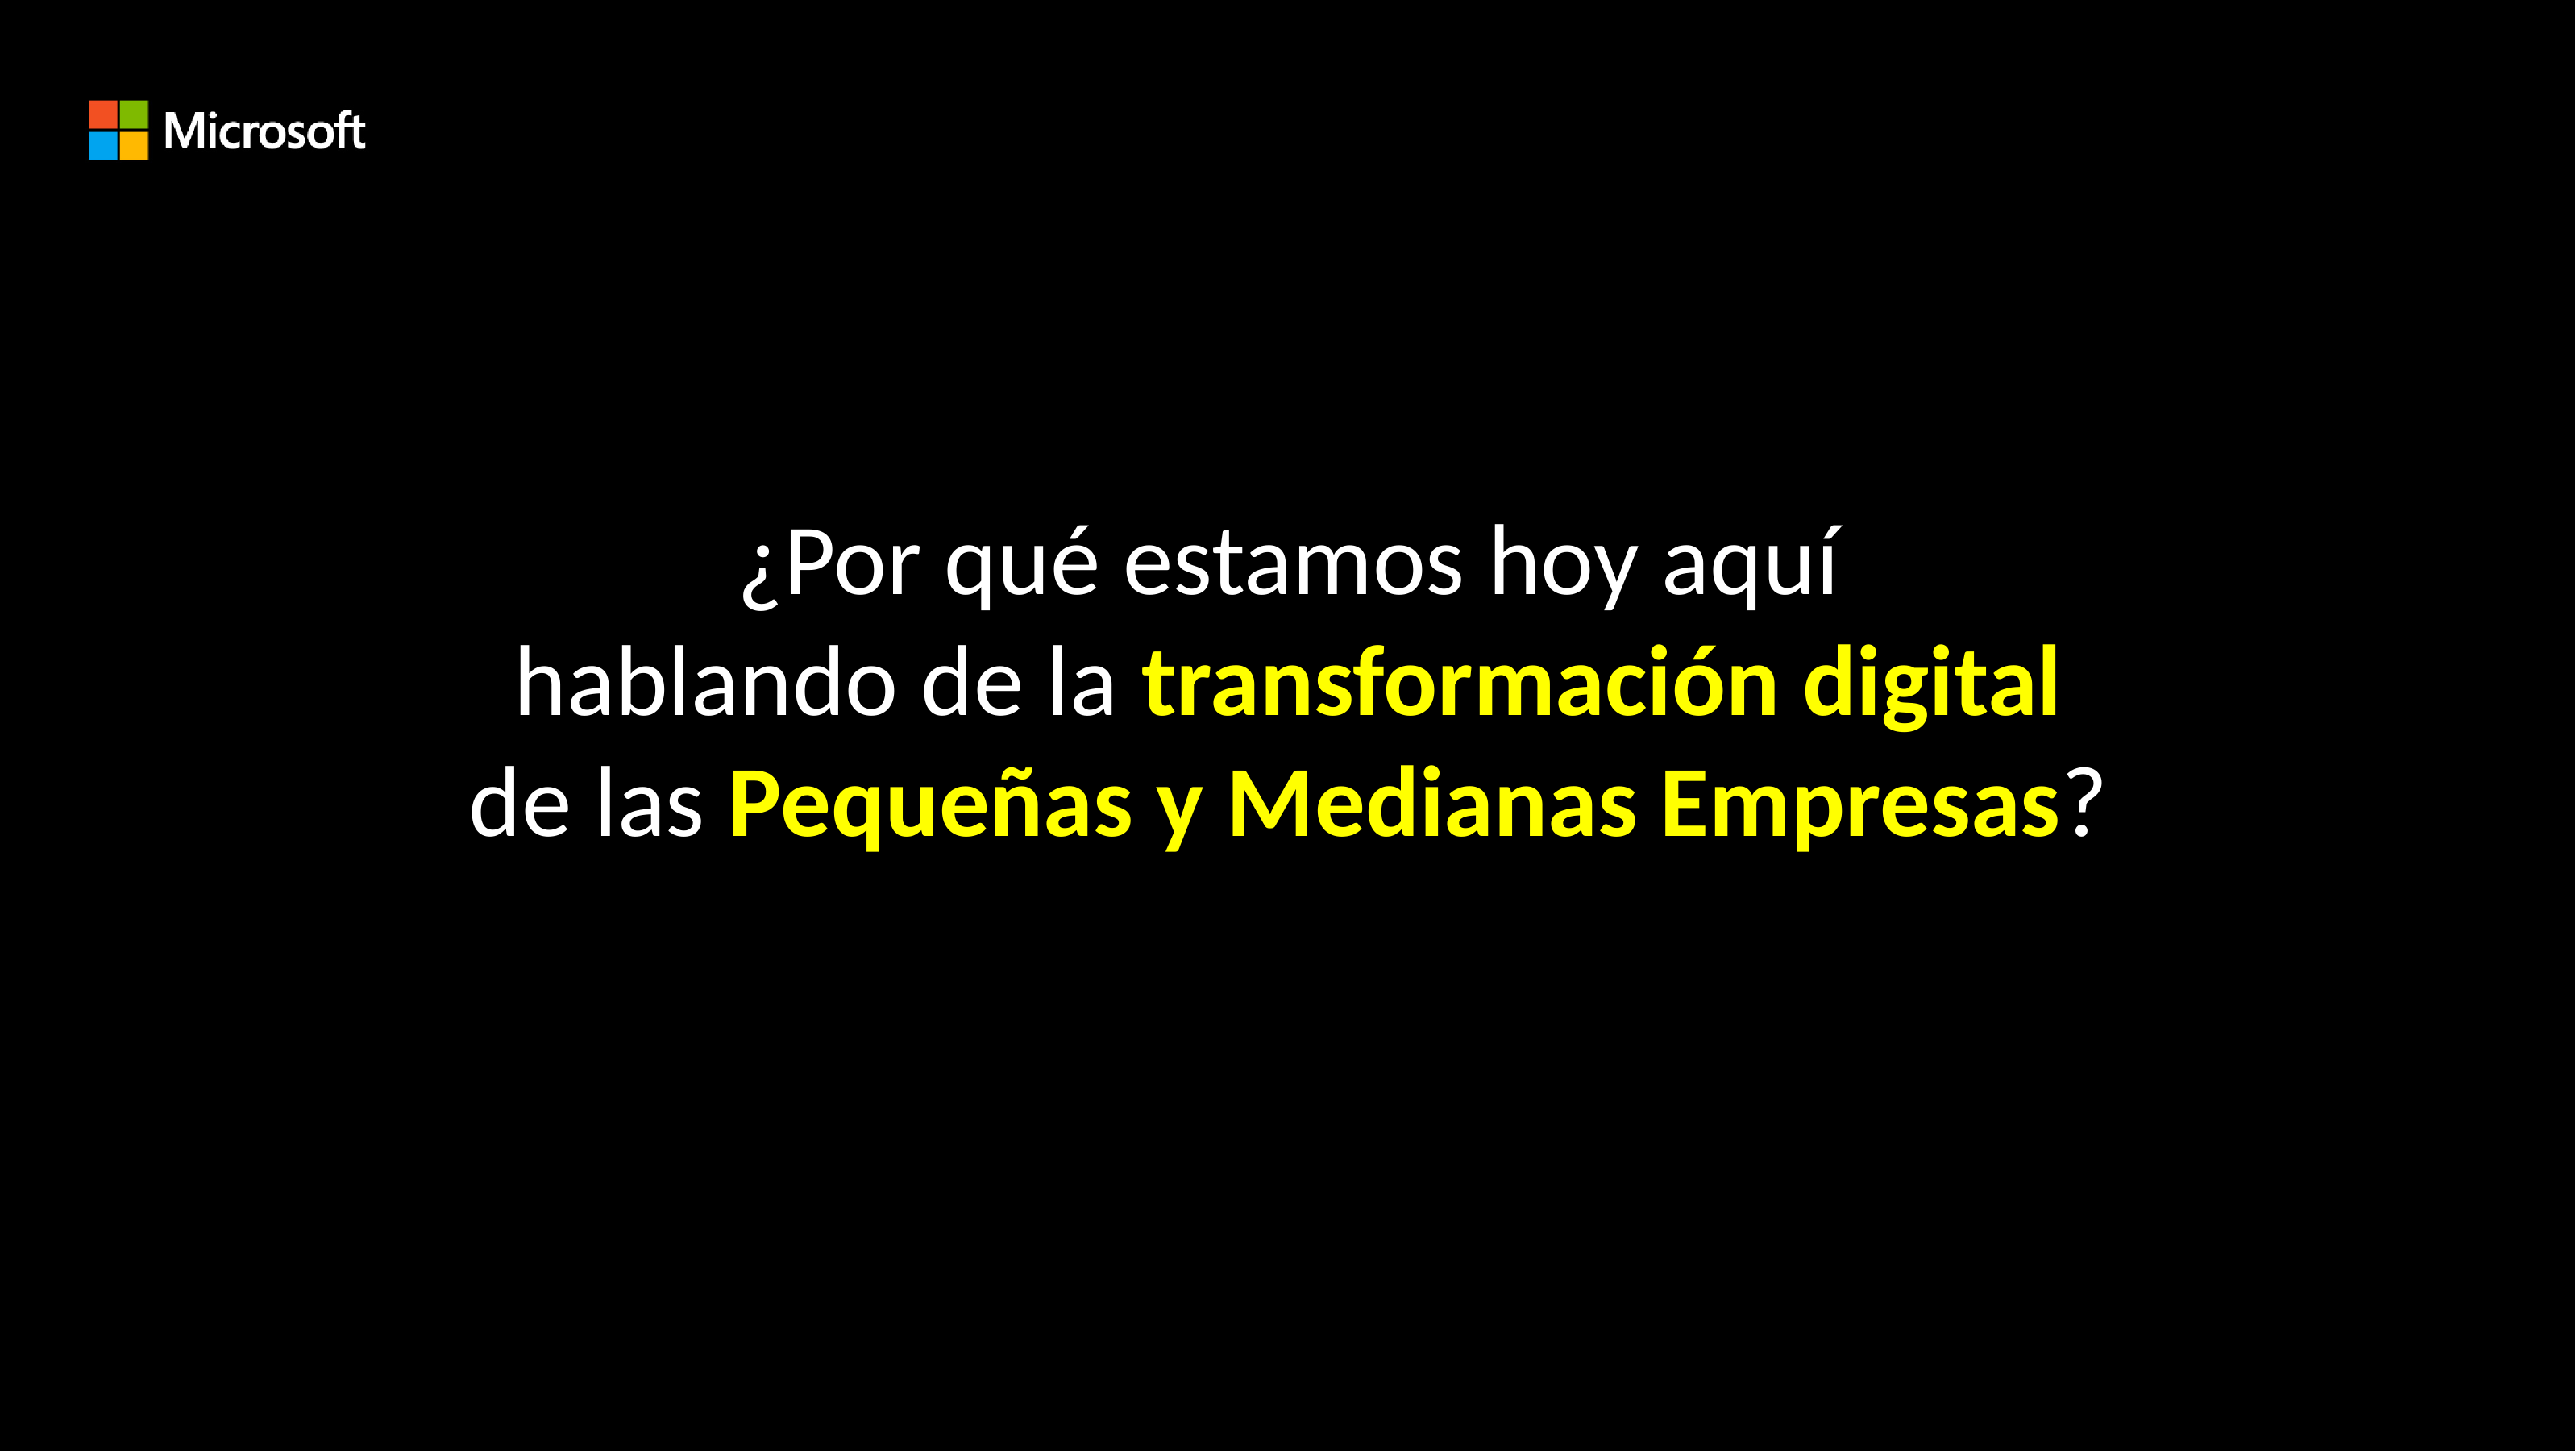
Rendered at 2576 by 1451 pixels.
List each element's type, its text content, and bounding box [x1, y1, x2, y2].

picture [0, 0, 454, 261]
text_box ¿Por qué estamos hoy aquí hablando de la transformación digital de las Pequeñas y Medianas Empresas? [456, 488, 2144, 863]
